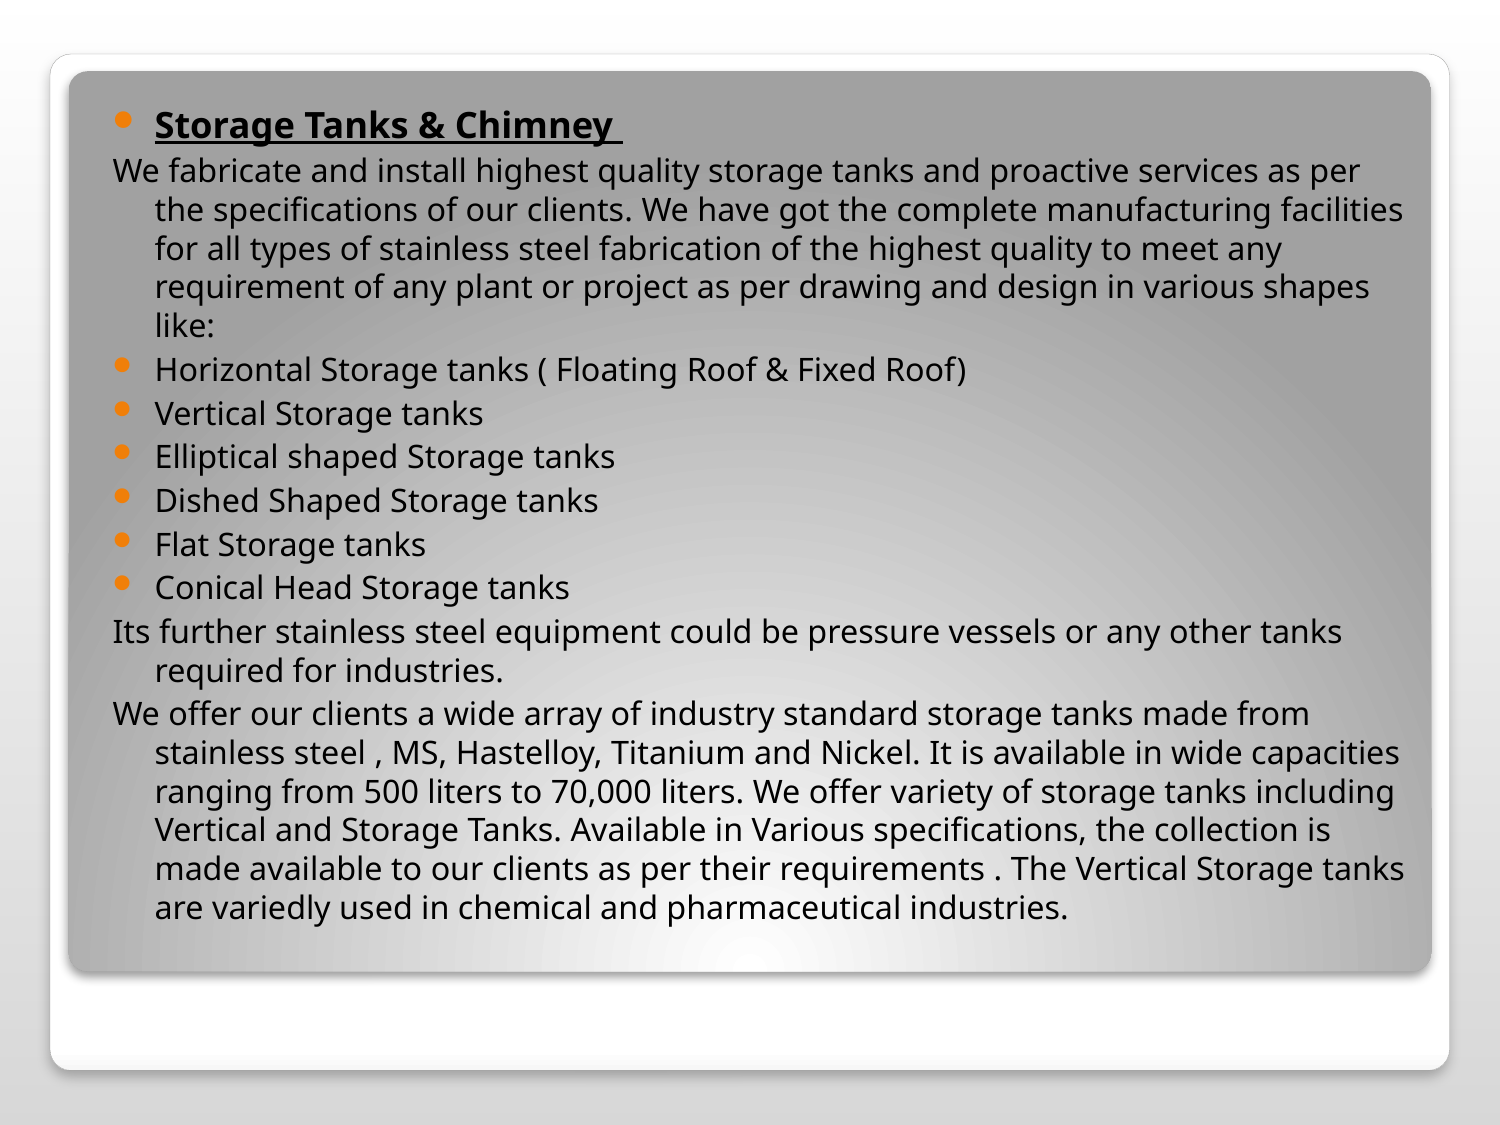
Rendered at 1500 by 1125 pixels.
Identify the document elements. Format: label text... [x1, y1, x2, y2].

list Storage Tanks & Chimney We fabricate and install highest quality storage tanks and proactive services as per the specifications of our clients. We have got the complete manufacturing facilities for all types of stainless steel fabrication of the highest quality to meet any requirement of any plant or project as per drawing and design in various shapes like: Horizontal Storage tanks ( Floating Roof & Fixed Roof) Vertical Storage tanks Elliptical shaped Storage tanks Dished Shaped Storage tanks Flat Storage tanks Conical Head Storage tanks Its further stainless steel equipment could be pressure vessels or any other tanks required for industries. We offer our clients a wide array of industry standard storage tanks made from stainless steel , MS, Hastelloy, Titanium and Nickel. It is available in wide capacities ranging from 500 liters to 70,000 liters. We offer variety of storage tanks including Vertical and Storage Tanks. Available in Various specifications, the collection is made available to our clients as per their requirements . The Vertical Storage tanks are variedly used in chemical and pharmaceutical industries. [82, 86, 1425, 950]
